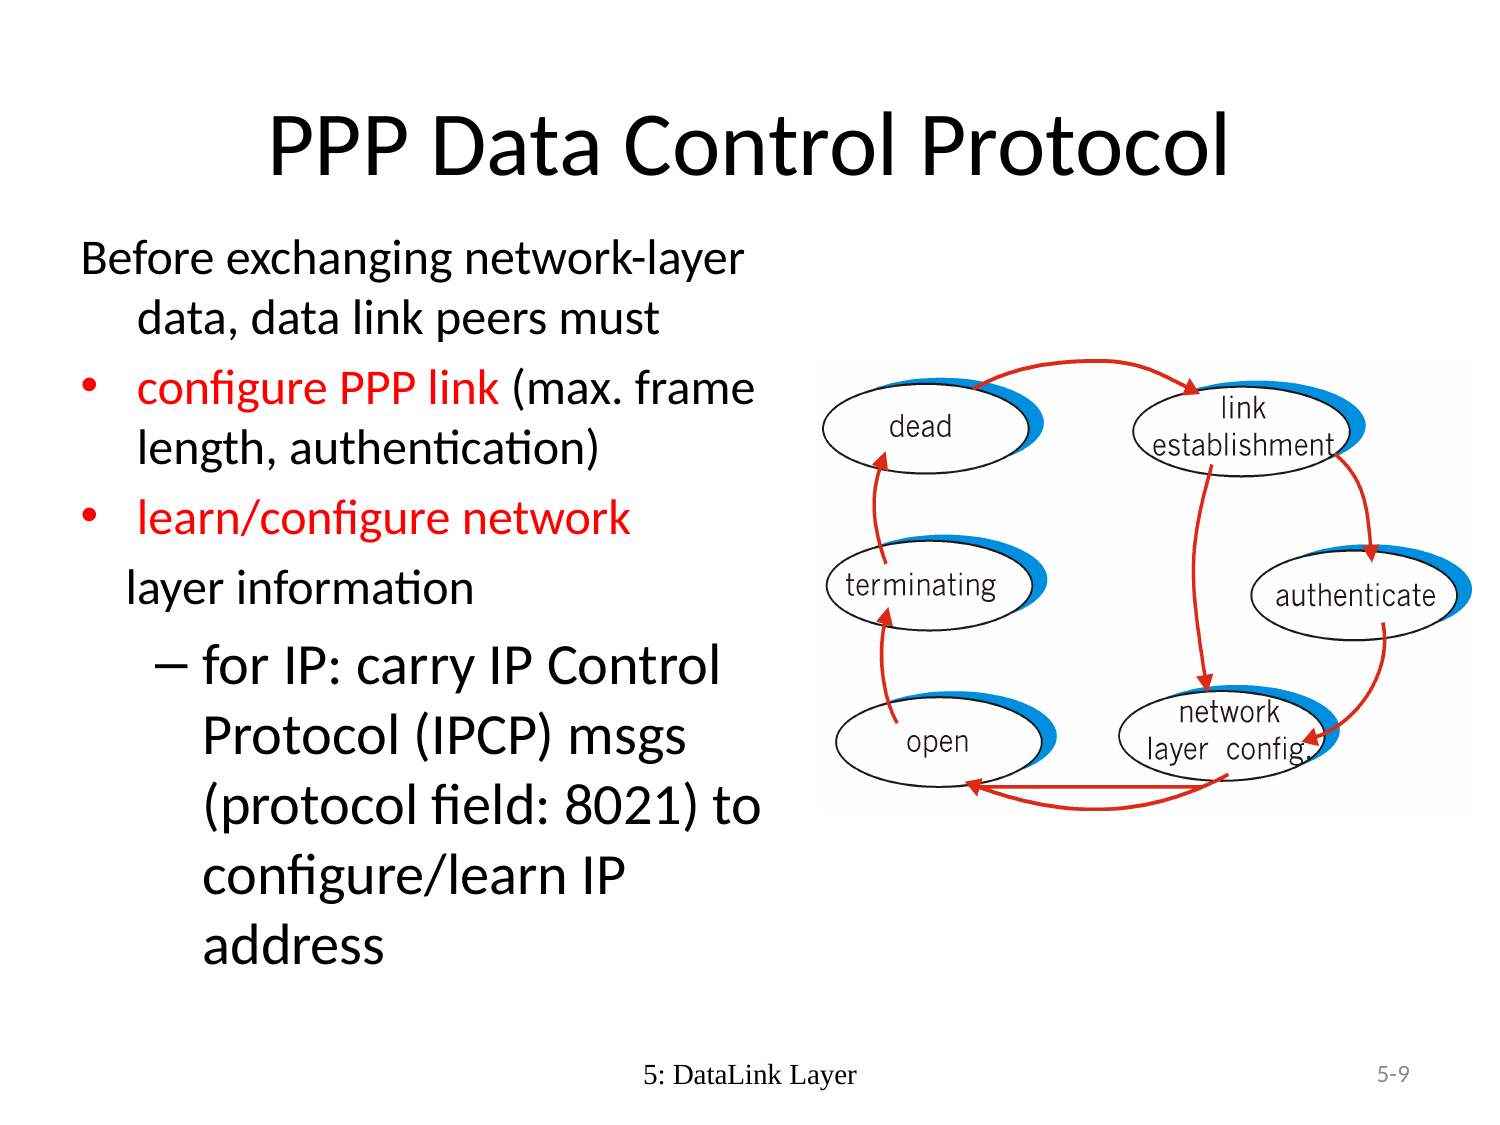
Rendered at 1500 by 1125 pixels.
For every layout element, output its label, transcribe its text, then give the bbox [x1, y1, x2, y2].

title PPP Data Control Protocol [75, 45, 1425, 233]
slide_number 5-9 [1074, 1042, 1425, 1103]
picture [822, 359, 1472, 812]
footer 5: DataLink Layer [512, 1042, 988, 1103]
list Before exchanging network-layer data, data link peers must configure PPP link (max. frame length, authentication) learn/configure network layer information for IP: carry IP Control Protocol (IPCP) msgs (protocol field: 8021) to configure/learn IP address [65, 216, 825, 1023]
